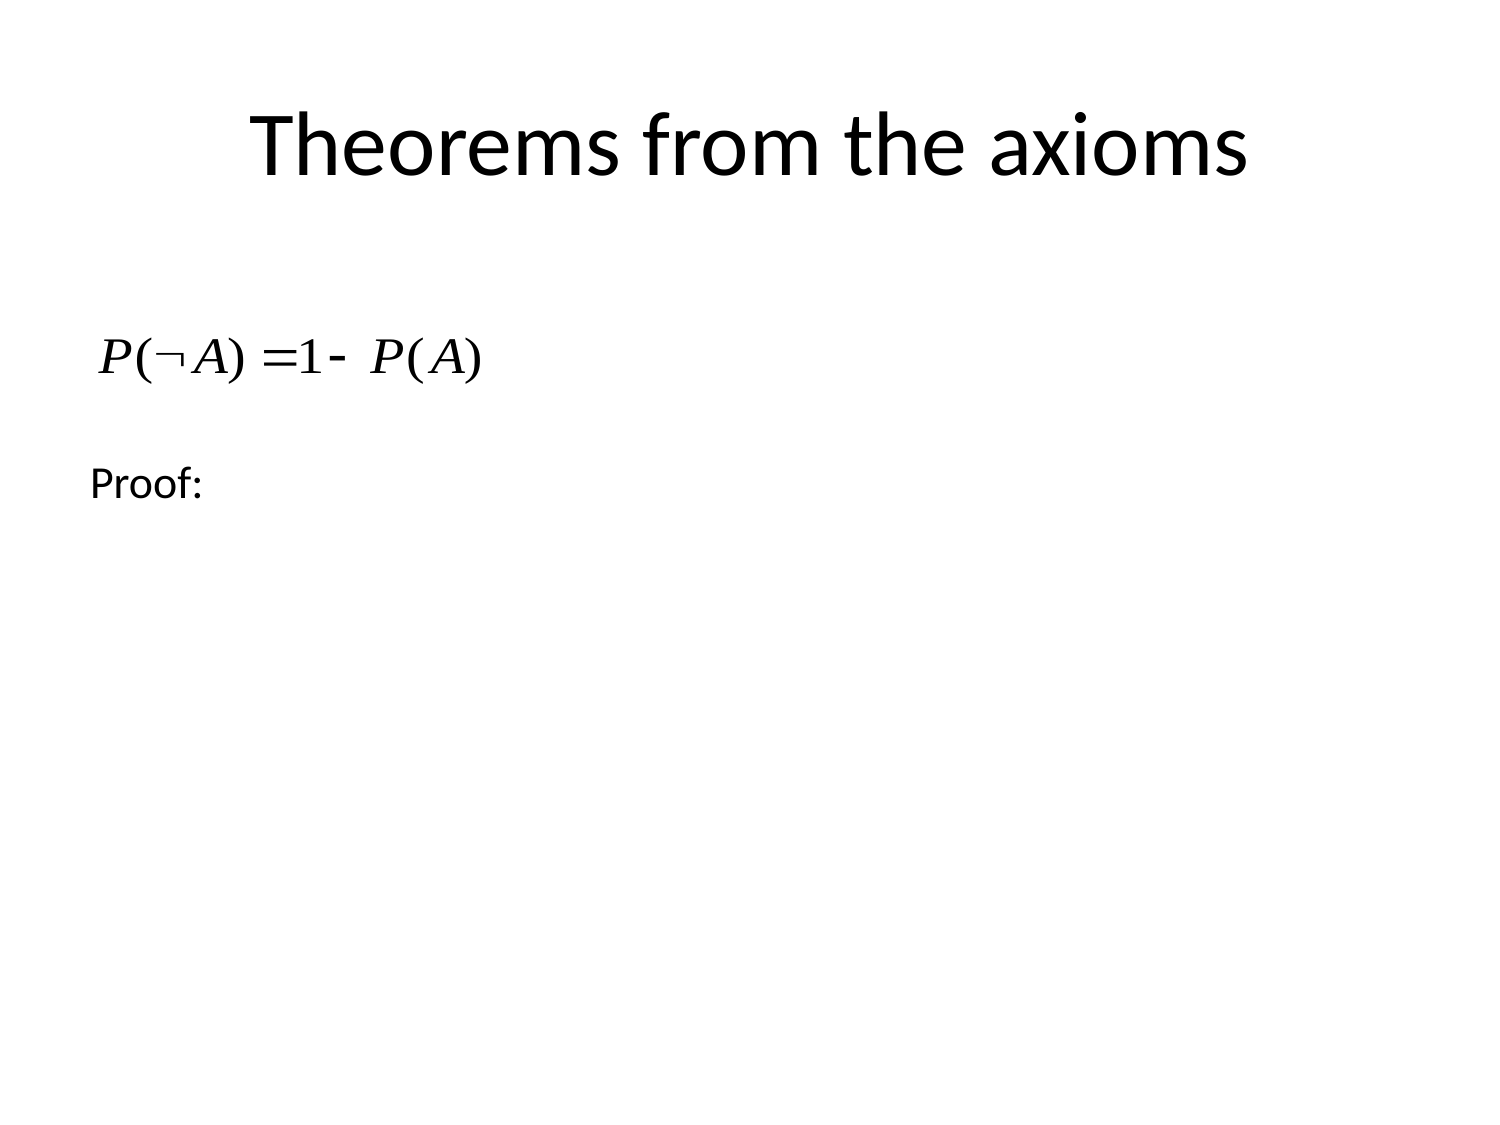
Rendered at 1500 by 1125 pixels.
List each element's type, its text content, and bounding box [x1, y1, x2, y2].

title Theorems from the axioms [75, 45, 1425, 233]
list Proof: [75, 262, 1425, 1005]
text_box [88, 325, 495, 395]
